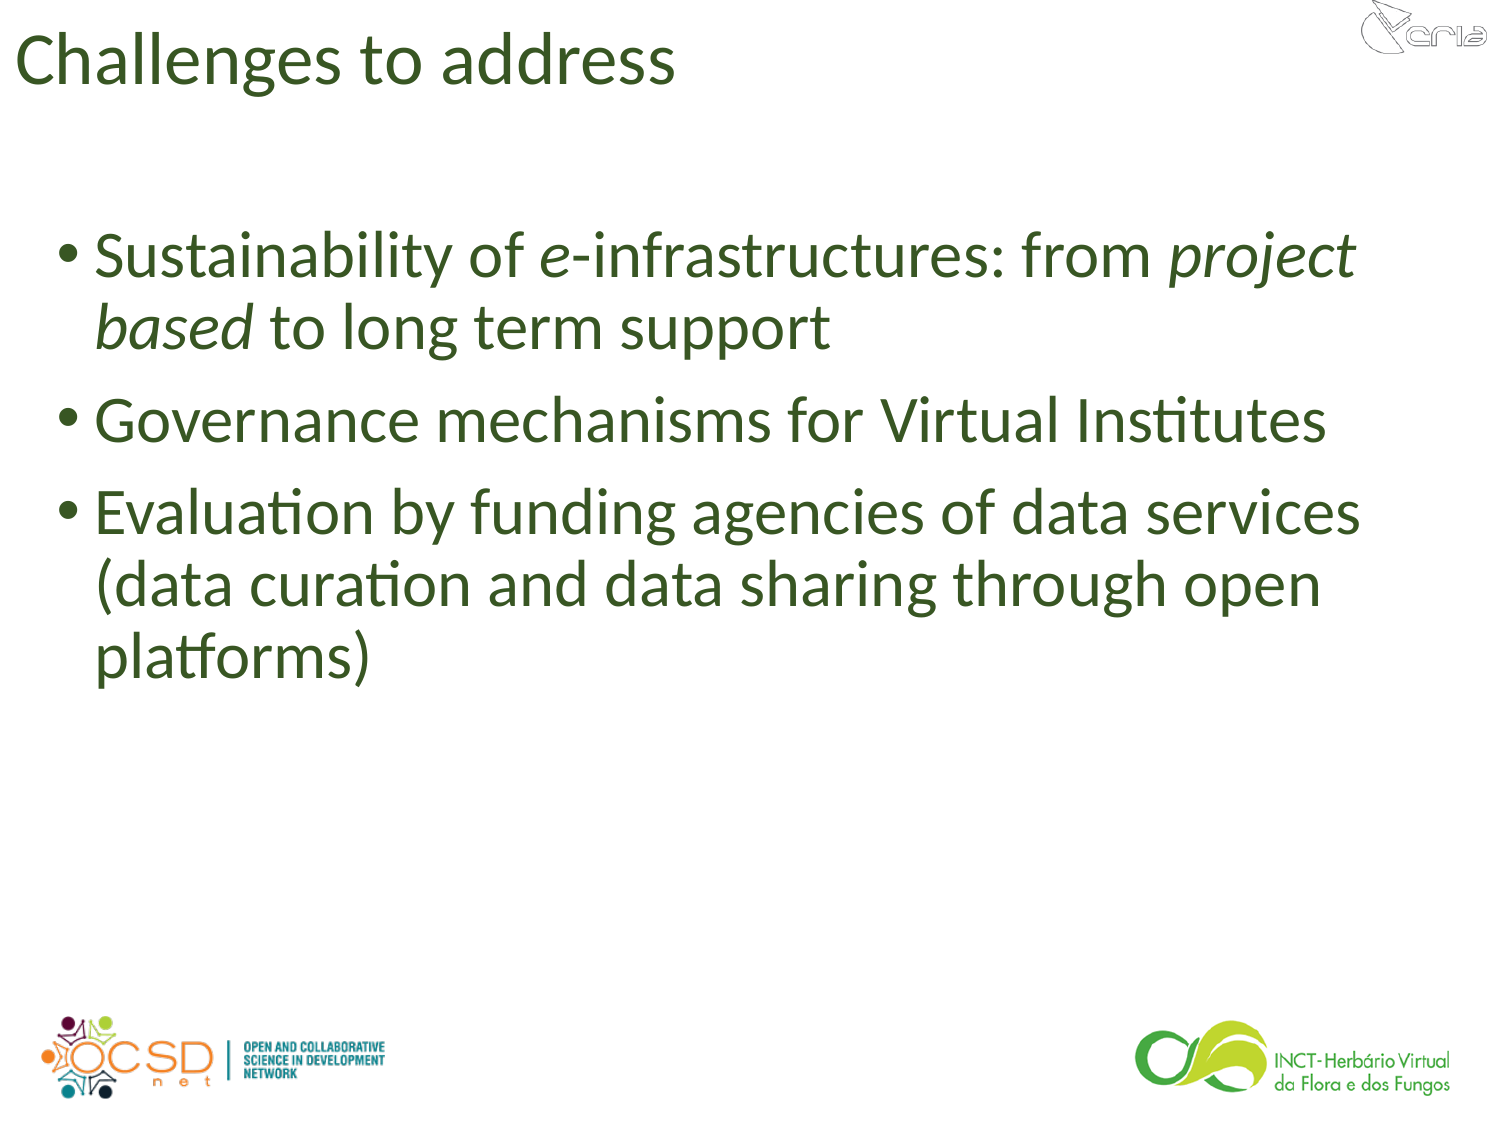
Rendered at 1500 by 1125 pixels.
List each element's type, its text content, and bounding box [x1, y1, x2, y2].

picture [1128, 1016, 1459, 1100]
picture [1361, 0, 1487, 54]
title Challenges to address [0, 0, 1294, 122]
picture [41, 1016, 385, 1100]
list Sustainability of e-infrastructures: from project based to long term support Governance mechanisms for Virtual Institutes Evaluation by funding agencies of data services (data curation and data sharing through open platforms) [41, 212, 1459, 927]
